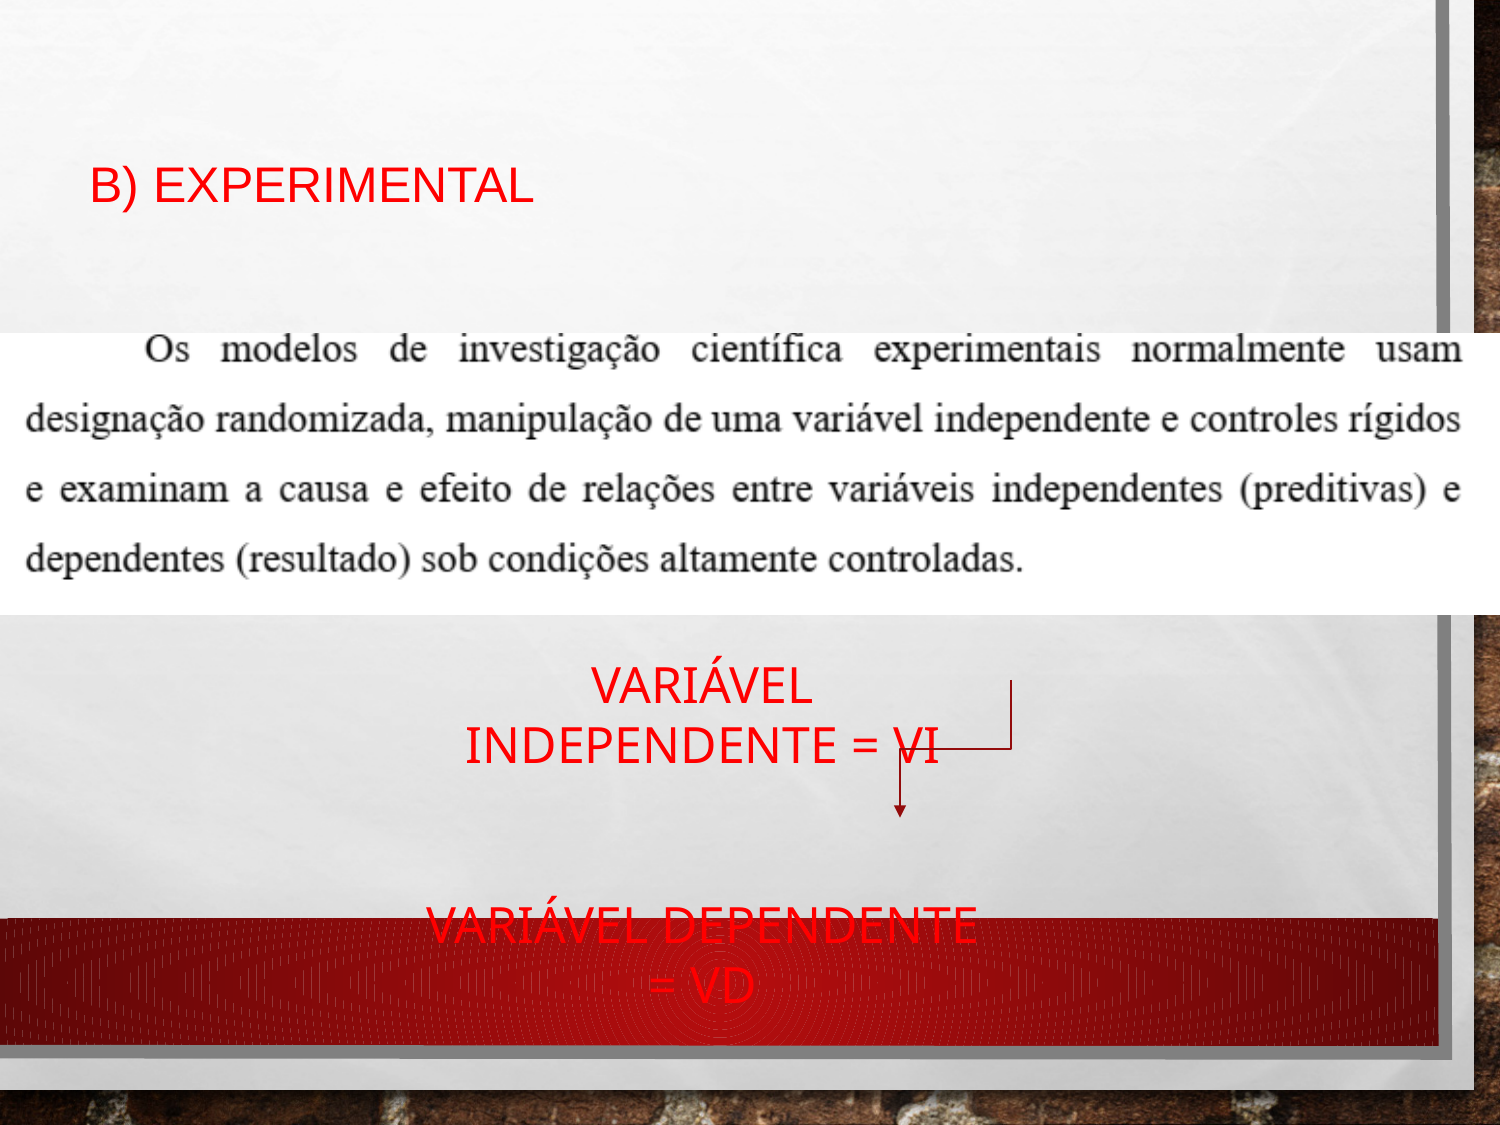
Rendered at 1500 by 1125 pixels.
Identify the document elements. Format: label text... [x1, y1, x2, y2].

text_box VARIÁVEL INDEPENDENTE = VI VARIÁVEL DEPENDENTE = VD [394, 645, 1012, 1021]
text_box B) EXPERIMENTAL [75, 145, 1348, 220]
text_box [886, 692, 1025, 805]
picture [0, 0, 1500, 1125]
